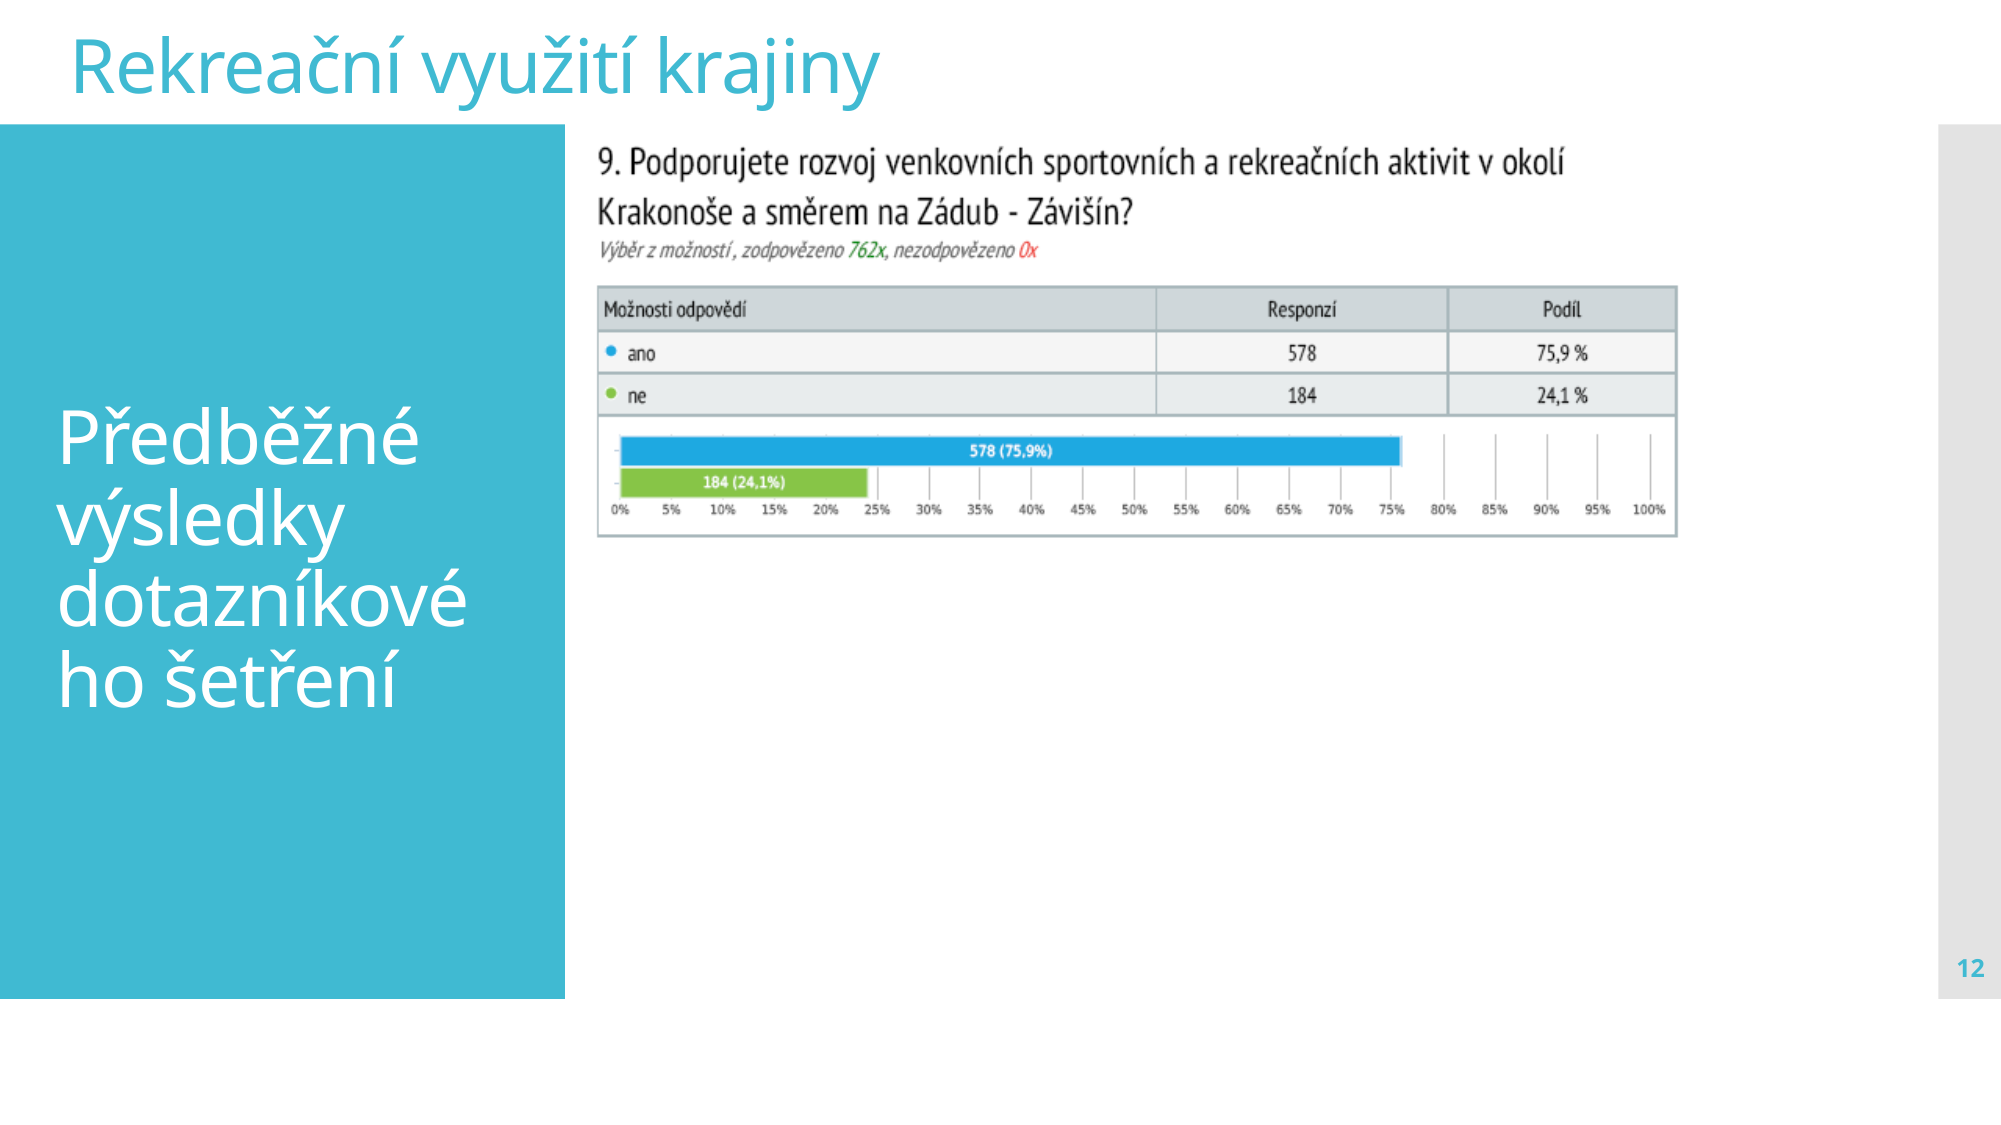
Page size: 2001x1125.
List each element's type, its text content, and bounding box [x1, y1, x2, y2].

text_box Rekreační využití krajiny [55, 10, 897, 116]
picture [587, 137, 1686, 556]
title Předběžné výsledky dotazníkového šetření [41, 184, 525, 940]
slide_number 12 [1748, 939, 2000, 999]
